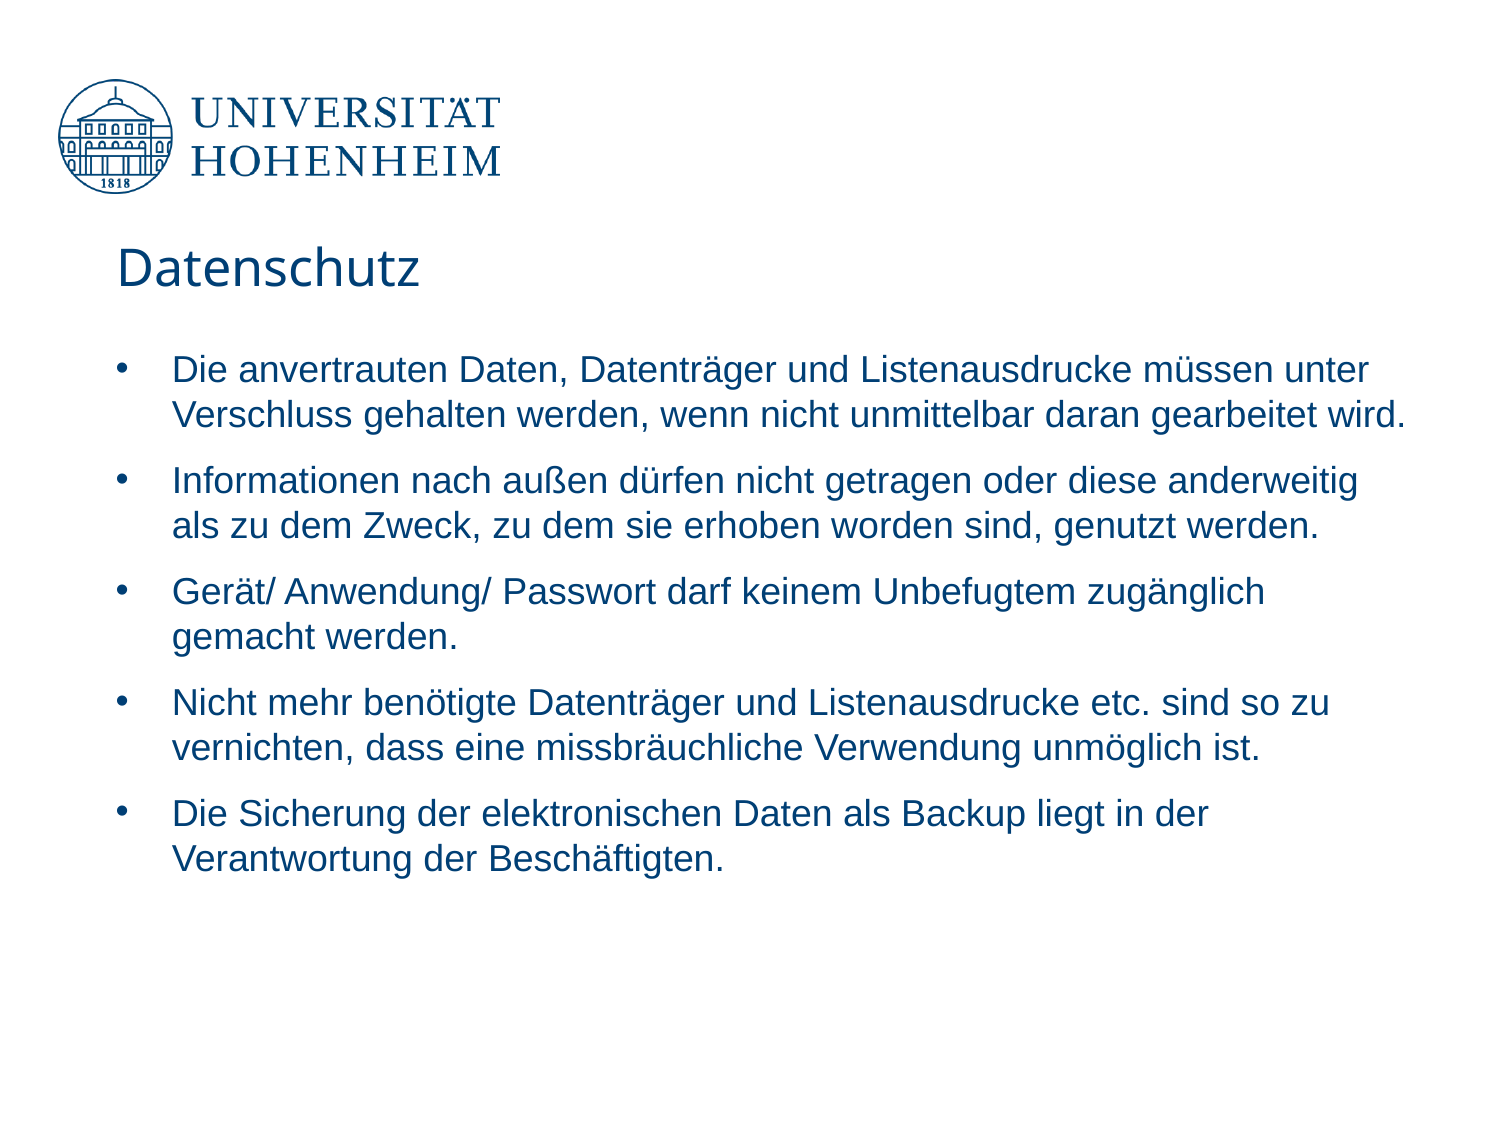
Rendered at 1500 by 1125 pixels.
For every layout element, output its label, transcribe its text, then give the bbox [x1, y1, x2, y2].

list Datenschutz [101, 227, 1425, 337]
list Die anvertrauten Daten, Datenträger und Listenausdrucke müssen unter Verschluss gehalten werden, wenn nicht unmittelbar daran gearbeitet wird. Informationen nach außen dürfen nicht getragen oder diese anderweitig als zu dem Zweck, zu dem sie erhoben worden sind, genutzt werden. Gerät/ Anwendung/ Passwort darf keinem Unbefugtem zugänglich gemacht werden. Nicht mehr benötigte Datenträger und Listenausdrucke etc. sind so zu vernichten, dass eine missbräuchliche Verwendung unmöglich ist. Die Sicherung der elektronischen Daten als Backup liegt in der Verantwortung der Beschäftigten. [100, 337, 1425, 1012]
picture [58, 79, 500, 194]
